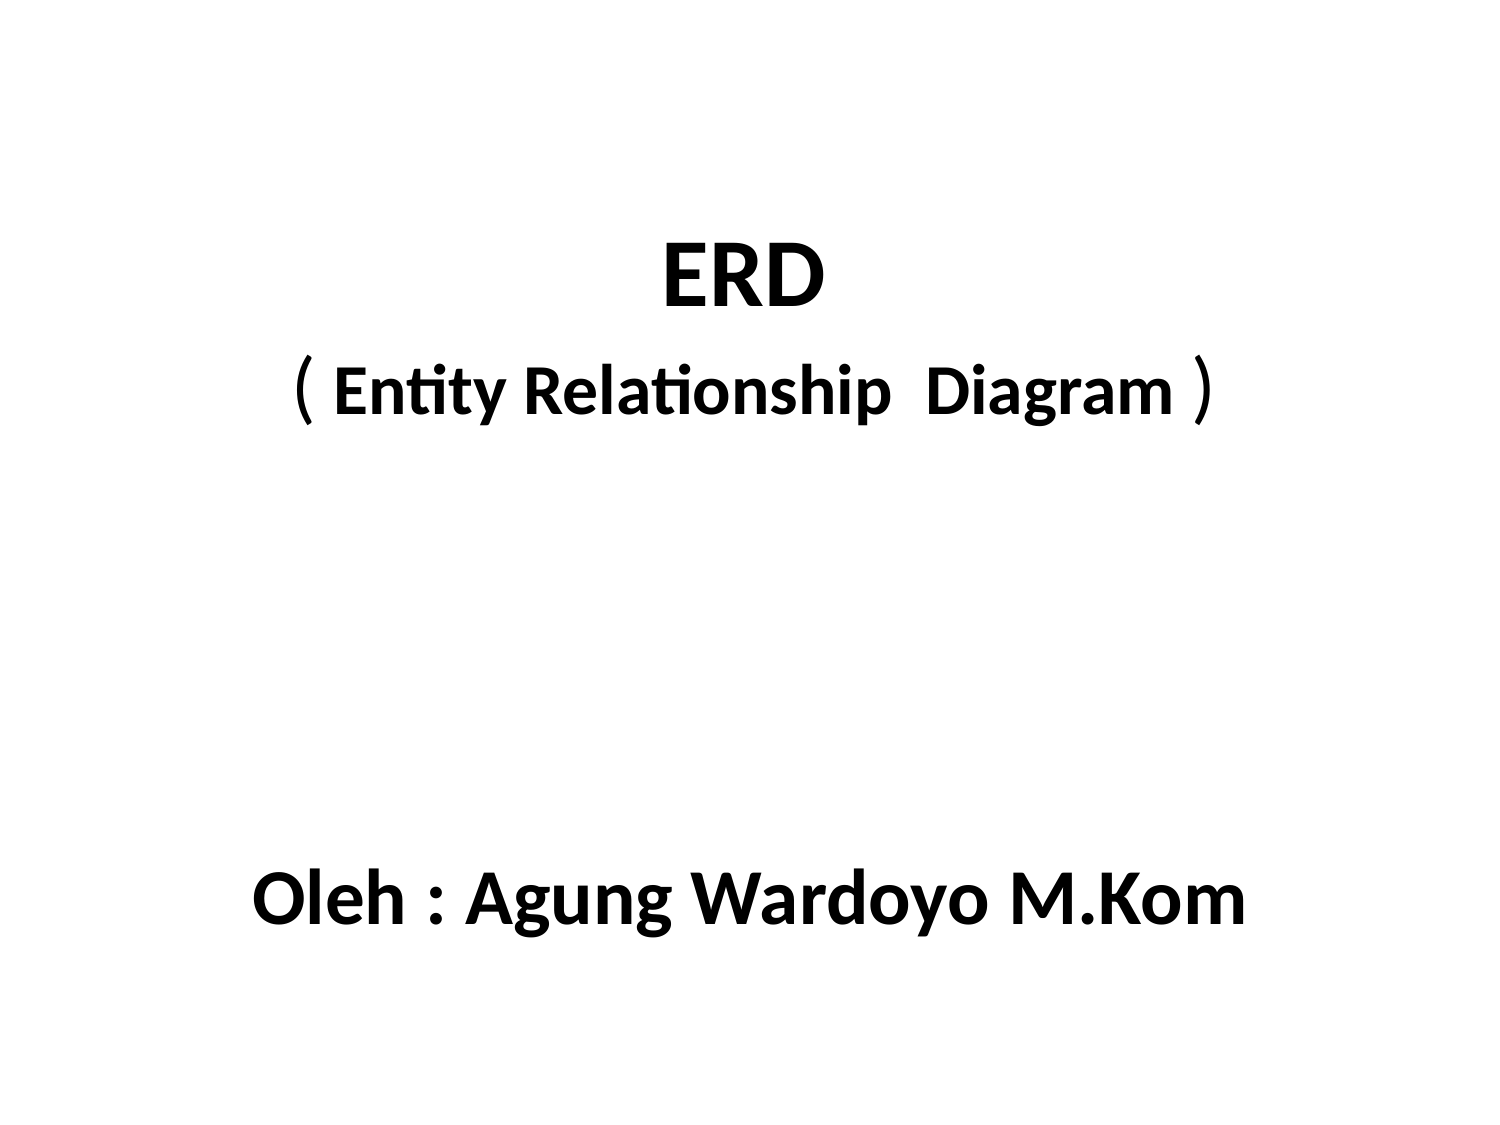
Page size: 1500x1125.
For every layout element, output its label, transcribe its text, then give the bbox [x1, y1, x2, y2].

title ERD ( Entity Relationship Diagram ) [62, 200, 1425, 442]
subtitle Oleh : Agung Wardoyo M.Kom [225, 837, 1275, 963]
